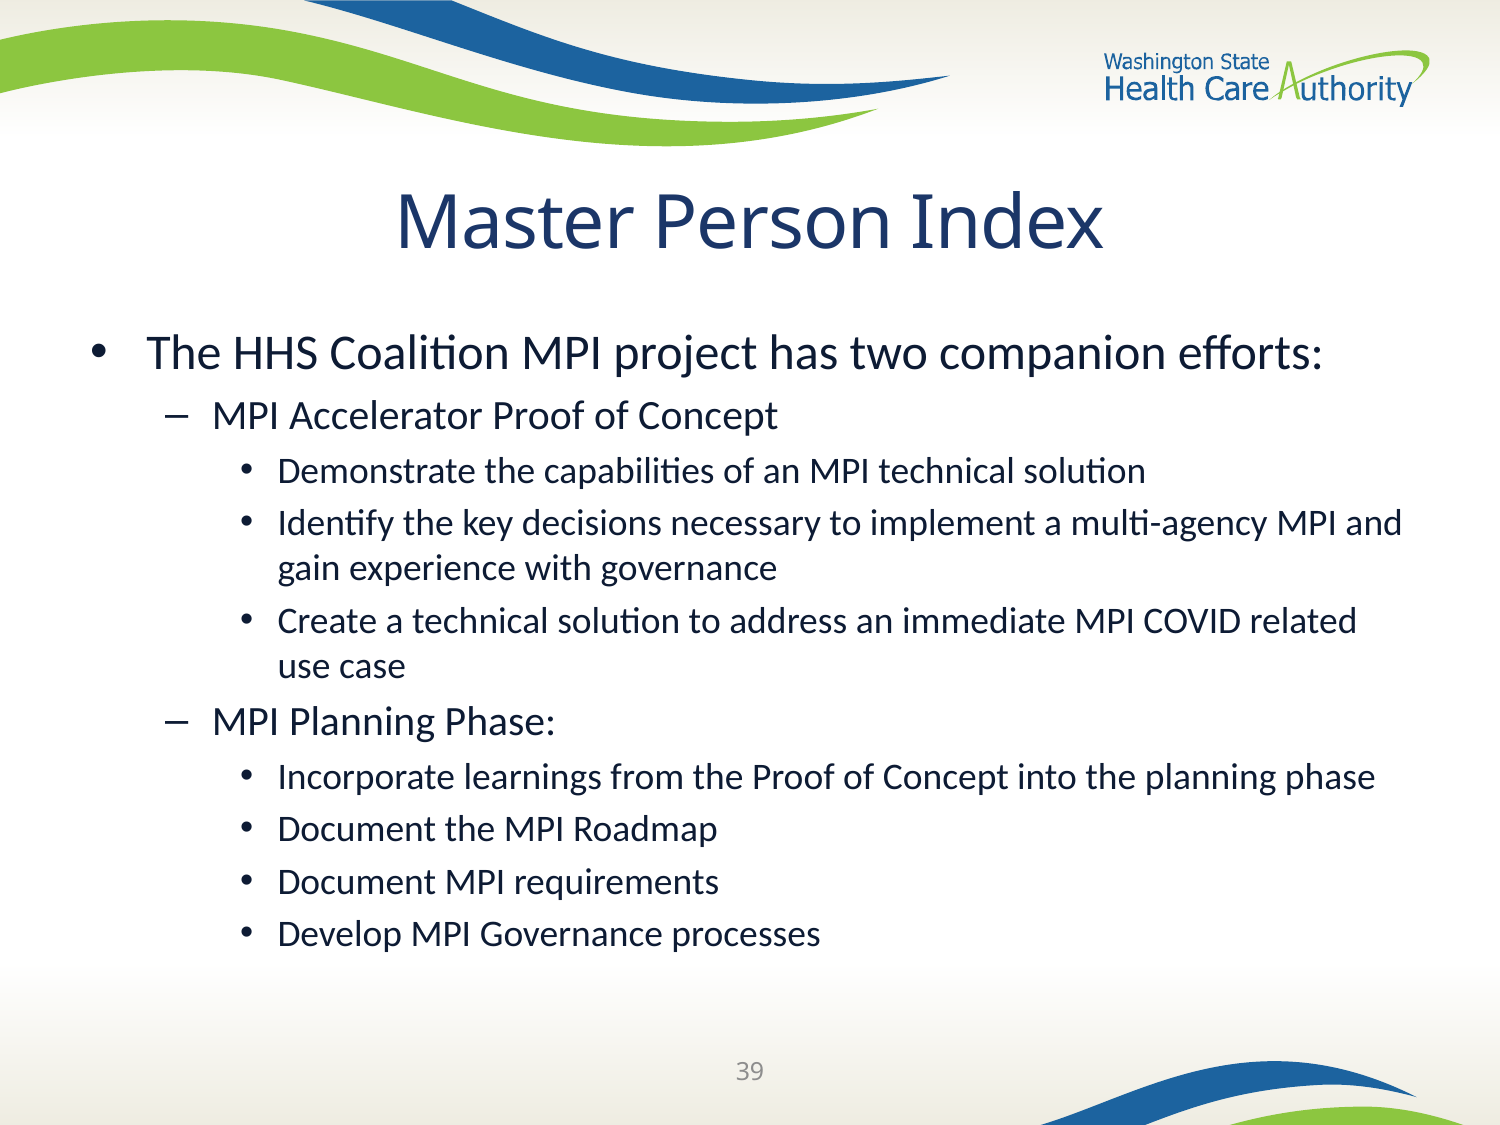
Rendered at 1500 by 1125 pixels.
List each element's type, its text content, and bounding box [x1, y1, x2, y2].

slide_number 39 [575, 1042, 925, 1103]
list The HHS Coalition MPI project has two companion efforts: MPI Accelerator Proof of Concept Demonstrate the capabilities of an MPI technical solution Identify the key decisions necessary to implement a multi-agency MPI and gain experience with governance Create a technical solution to address an immediate MPI COVID related use case MPI Planning Phase: Incorporate learnings from the Proof of Concept into the planning phase Document the MPI Roadmap Document MPI requirements Develop MPI Governance processes [75, 312, 1425, 1000]
title Master Person Index [75, 125, 1425, 312]
